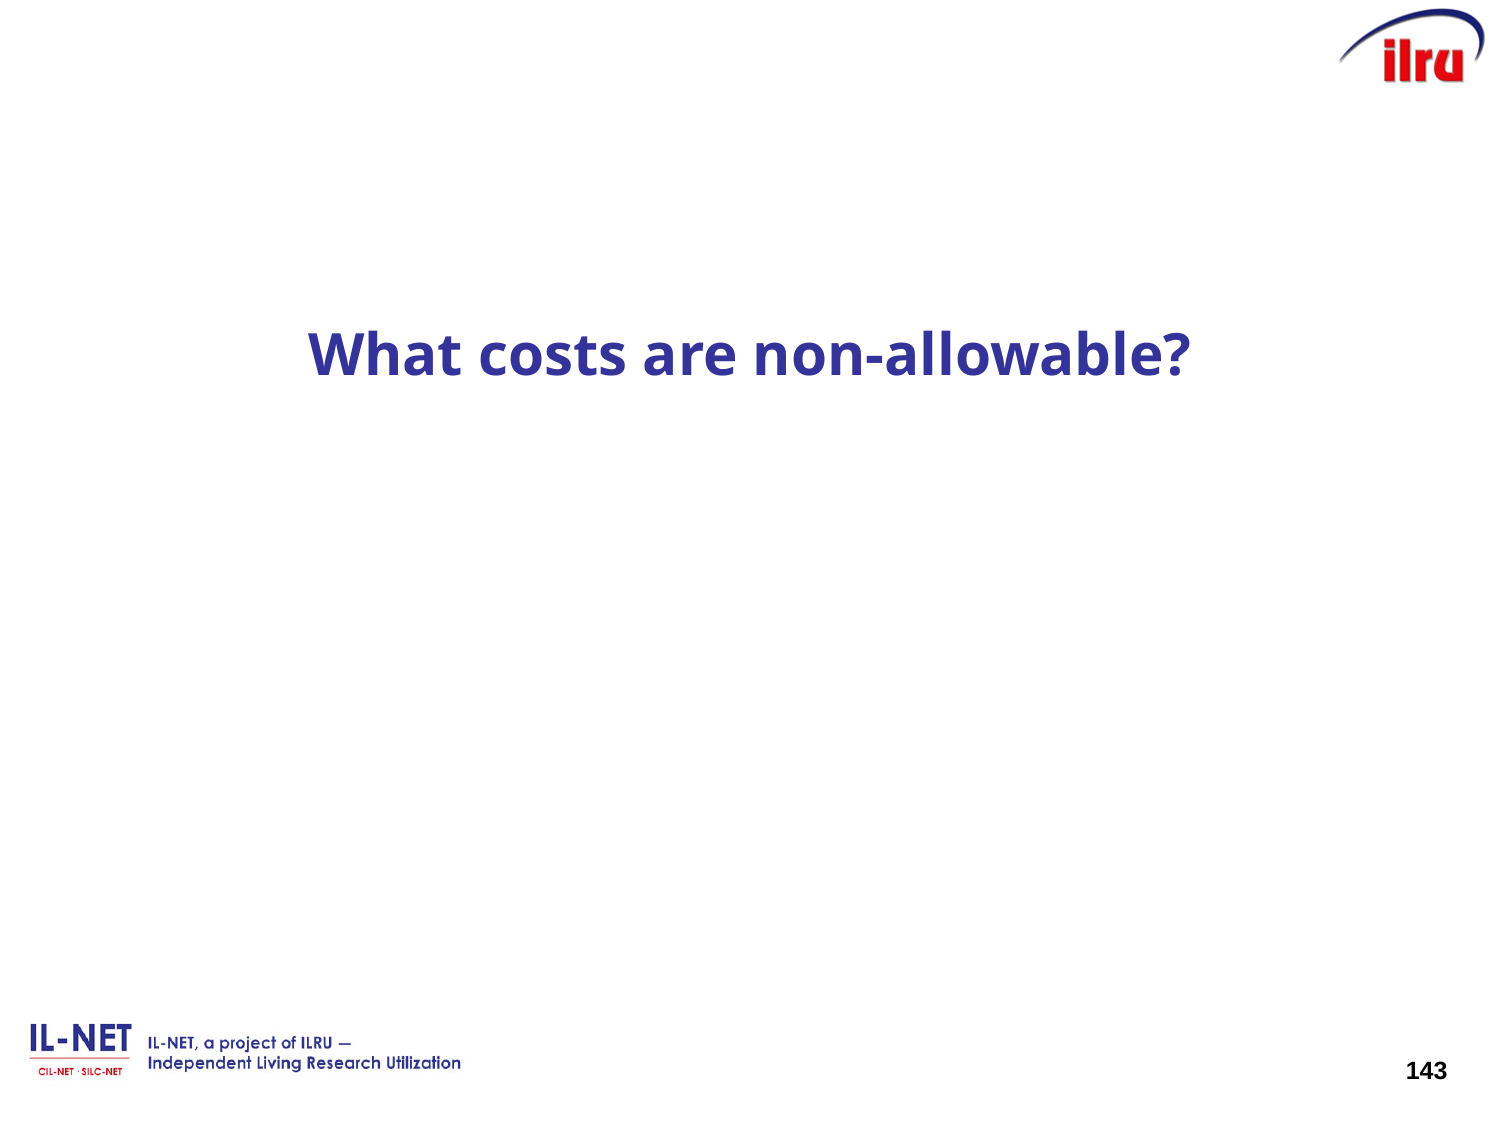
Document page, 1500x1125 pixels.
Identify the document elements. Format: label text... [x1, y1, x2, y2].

picture [1337, 6, 1500, 84]
picture [12, 1005, 478, 1092]
title What costs are non-allowable? [87, 287, 1413, 418]
